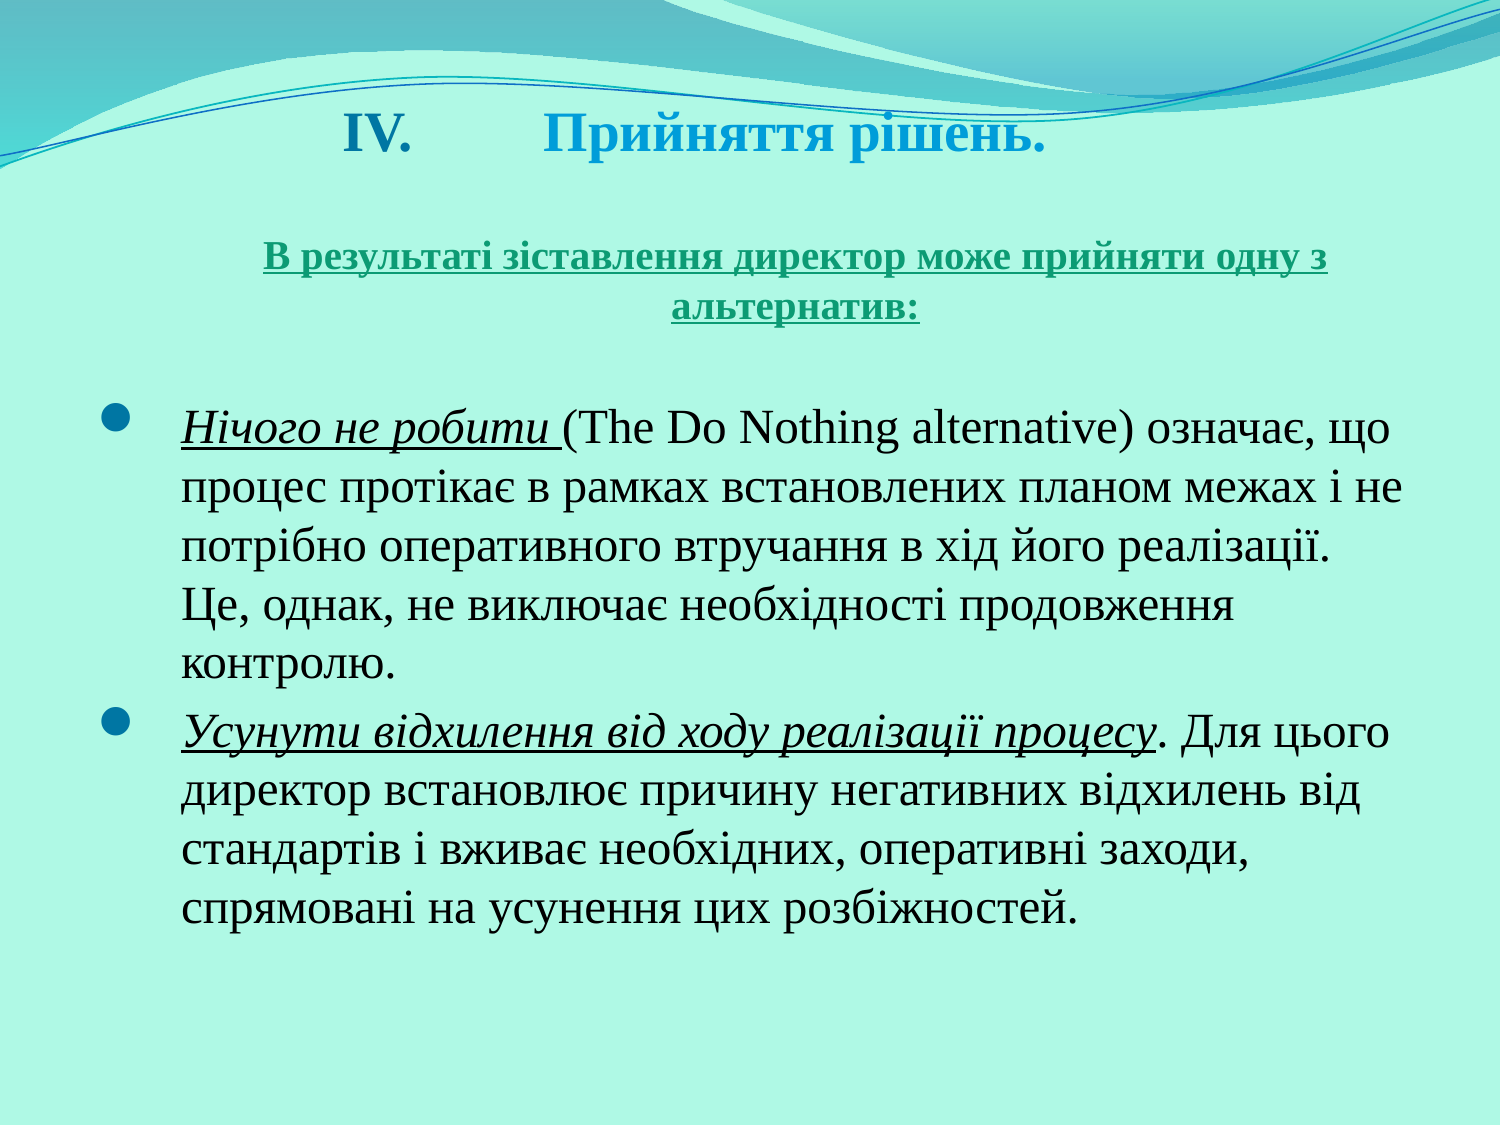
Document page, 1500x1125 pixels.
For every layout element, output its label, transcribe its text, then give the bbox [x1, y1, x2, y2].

list Прийняття рішень. В результаті зіставлення директор може прийняти одну з альтернатив: Нічого не робити (The Do Nothing alternative) означає, що процес протікає в рамках встановлених планом межах і не потрібно оперативного втручання в хід його реалізації. Це, однак, не виключає необхідності продовження контролю. Усунути відхилення від ходу реалізації процесу. Для цього директор встановлює причину негативних відхилень від стандартів і вживає необхідних, оперативні заходи, спрямовані на усунення цих розбіжностей. [82, 86, 1425, 961]
